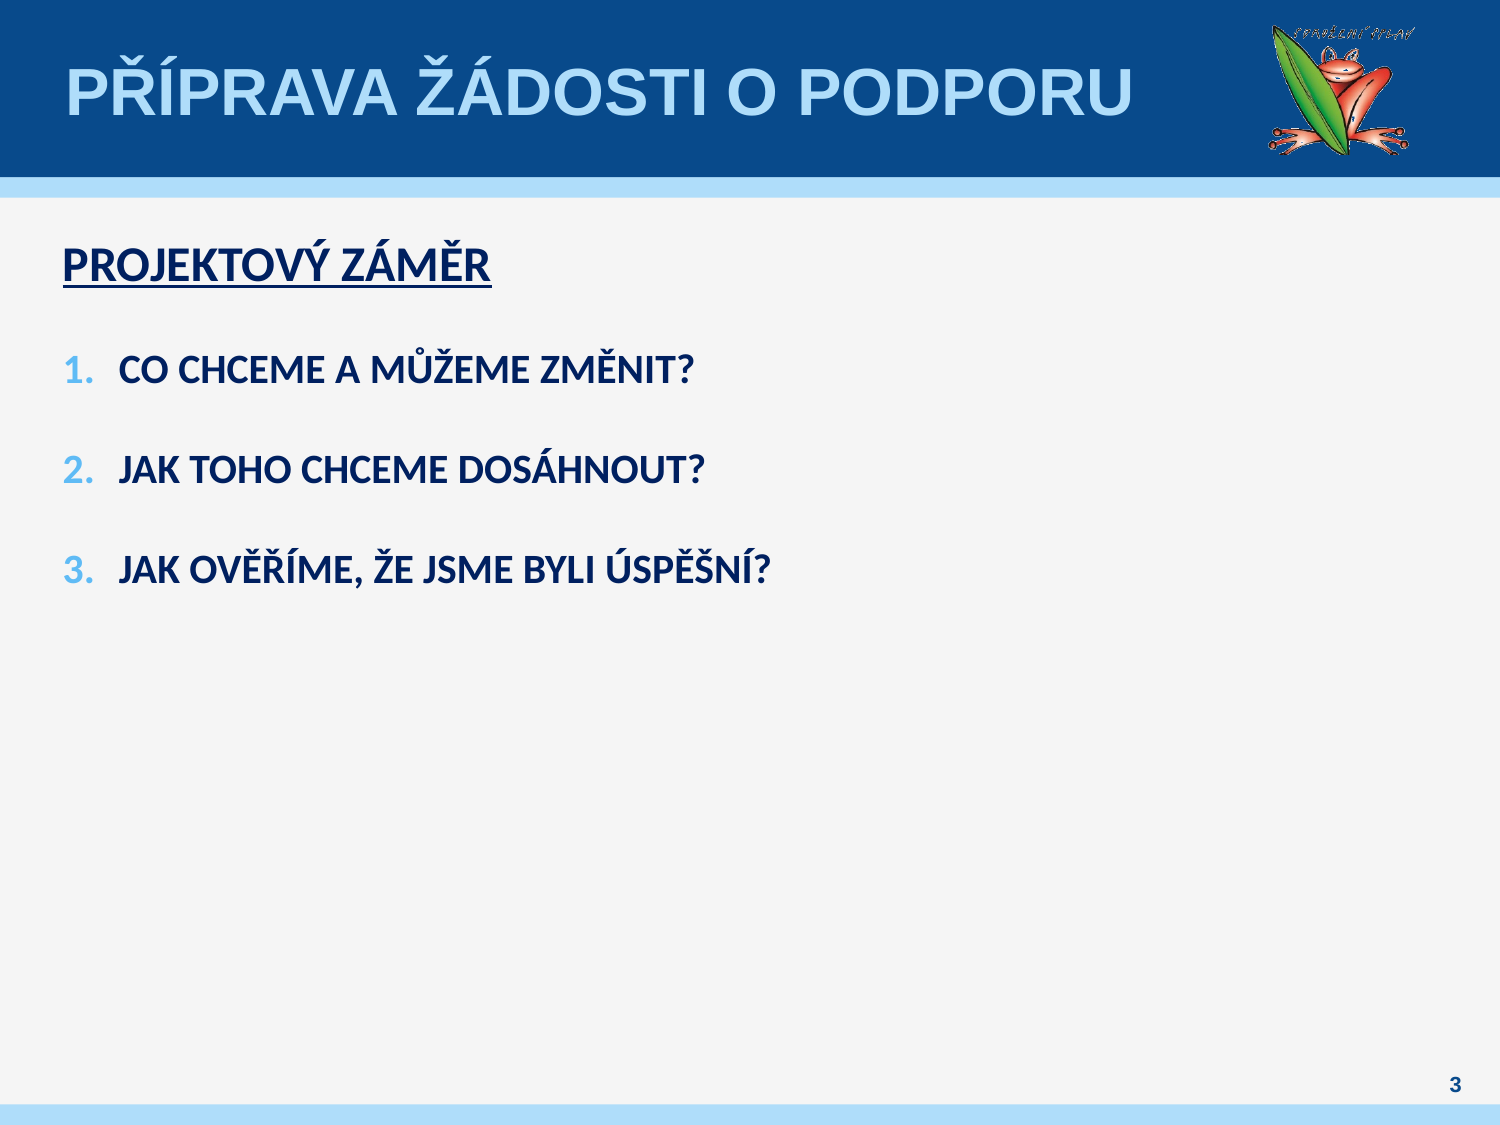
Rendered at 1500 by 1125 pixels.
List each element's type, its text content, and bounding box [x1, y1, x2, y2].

title Příprava žádosti o podporu [59, 0, 1441, 178]
picture [1257, 18, 1421, 155]
slide_number 3 [1417, 1068, 1495, 1099]
list PROJEKTOVÝ ZÁMĚR Co chceme a můžeme změnit? Jak toho chceme dosáhnout? Jak ověříme, že jsme byli úspěšní? [62, 231, 1386, 1083]
